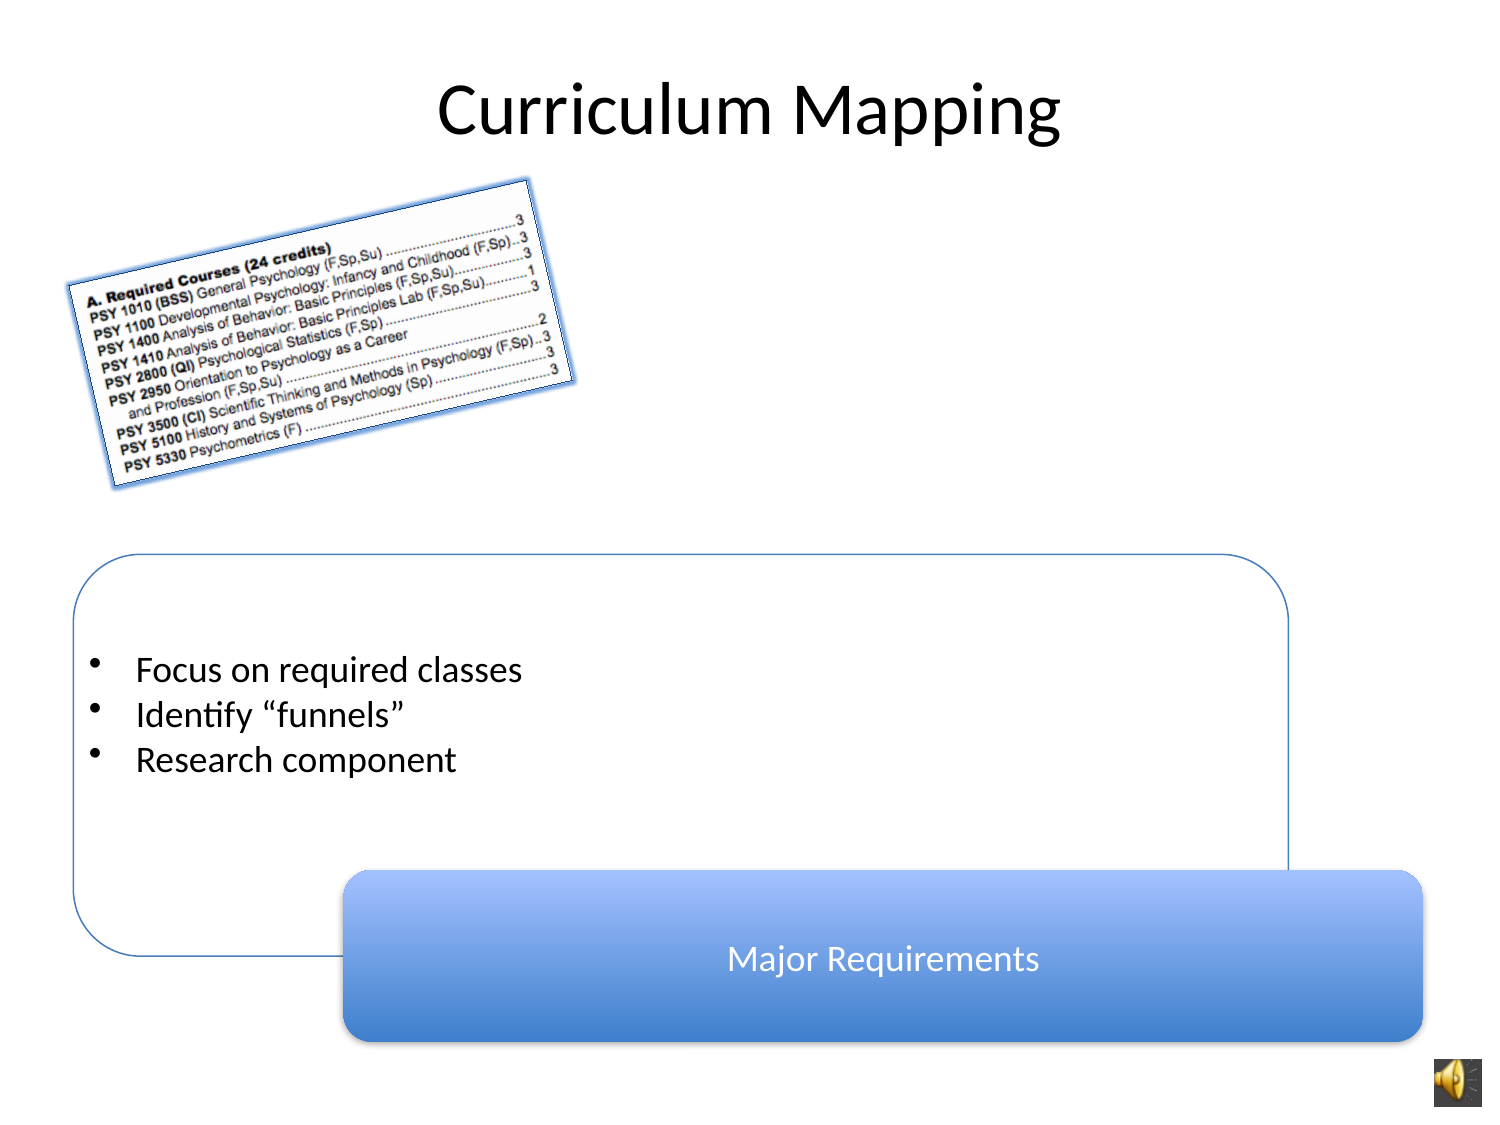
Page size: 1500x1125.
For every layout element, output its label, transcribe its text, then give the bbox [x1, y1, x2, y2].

picture [352, 182, 536, 222]
picture [1432, 1057, 1484, 1109]
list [73, 222, 1424, 1043]
picture [85, 229, 556, 436]
title Curriculum Mapping [75, 29, 1425, 180]
